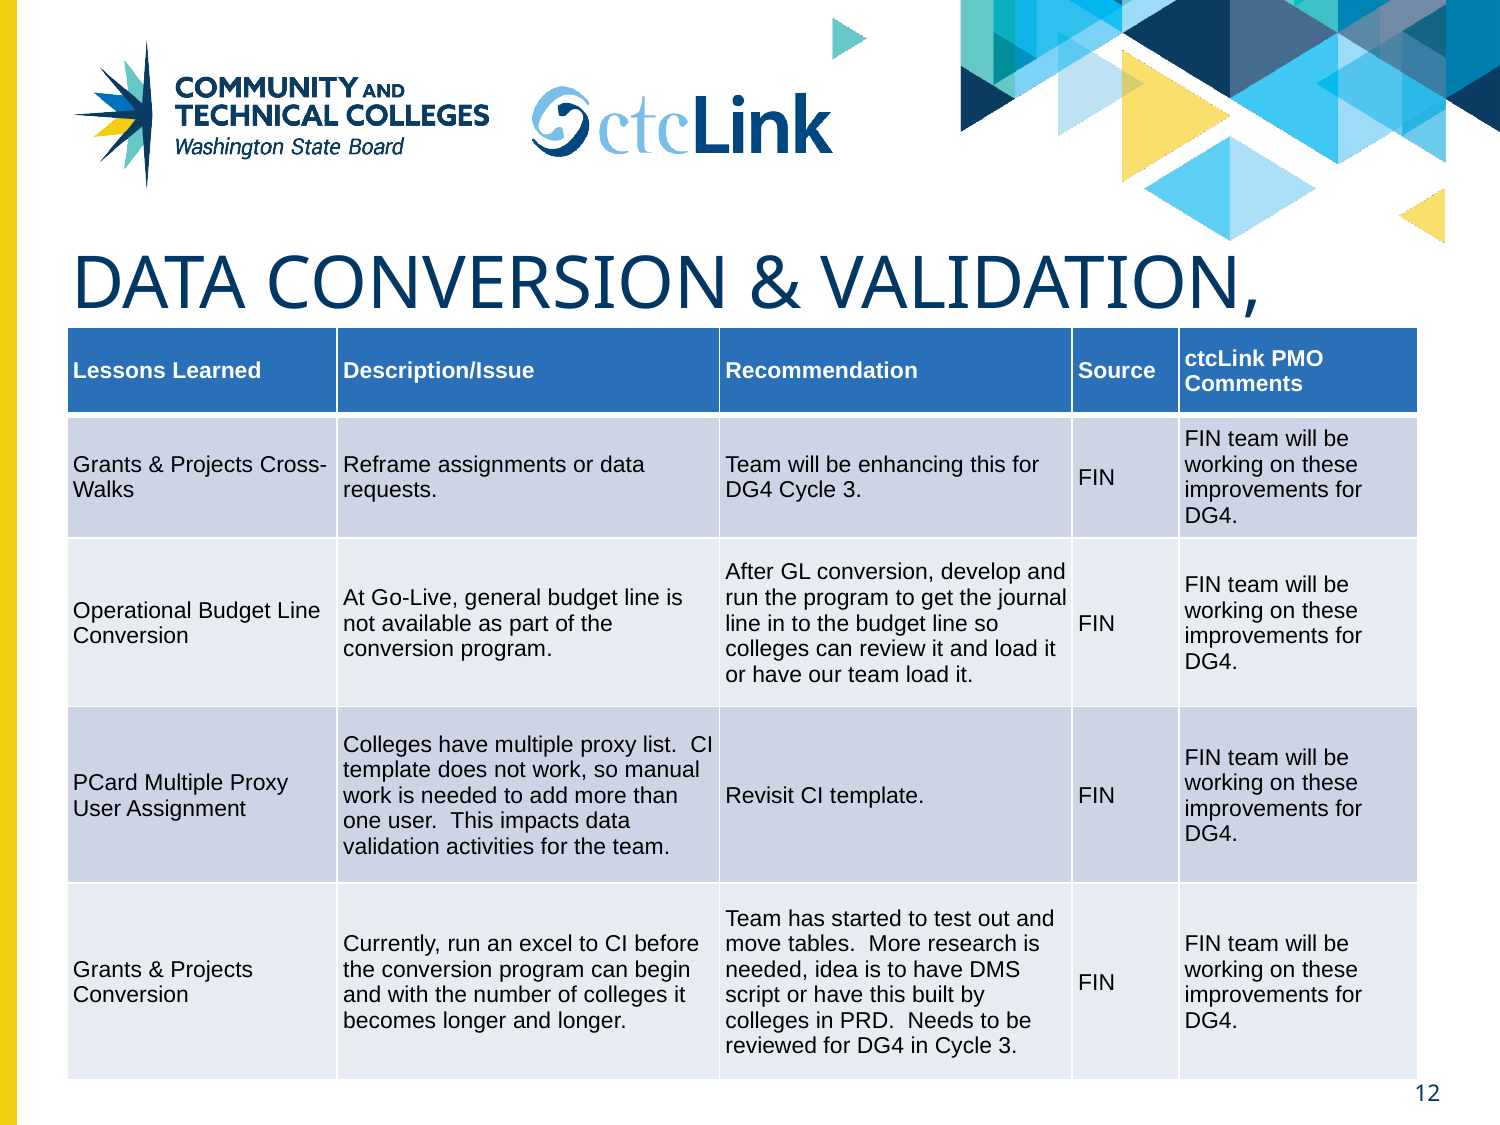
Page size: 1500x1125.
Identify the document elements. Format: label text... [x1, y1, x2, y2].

table_cell PCard Multiple Proxy User Assignment [68, 707, 336, 882]
table_cell FIN [1073, 884, 1178, 1079]
table_cell FIN [1073, 539, 1178, 706]
table_cell Grants & Projects Conversion [68, 884, 336, 1079]
table_cell Operational Budget Line Conversion [68, 539, 336, 706]
table_cell FIN [1073, 707, 1178, 882]
slide_number 12 [1380, 1071, 1456, 1103]
table_cell Grants & Projects Cross-Walks [68, 418, 336, 537]
table_cell FIN team will be working on these improvements for DG4. [1180, 539, 1417, 706]
table_cell Team has started to test out and move tables. More research is needed, idea is to have DMS script or have this built by colleges in PRD. Needs to be reviewed for DG4 in Cycle 3. [720, 884, 1071, 1079]
table_cell After GL conversion, develop and run the program to get the journal line in to the budget line so colleges can review it and load it or have our team load it. [720, 539, 1071, 706]
title Data conversion & validation, cont’d [56, 237, 1419, 327]
table_header ctcLink PMO Comments [1180, 328, 1417, 412]
picture [17, 0, 1500, 243]
table_cell Reframe assignments or data requests. [338, 418, 719, 537]
table_cell Colleges have multiple proxy list. CI template does not work, so manual work is needed to add more than one user. This impacts data validation activities for the team. [338, 707, 719, 882]
table_cell FIN team will be working on these improvements for DG4. [1180, 884, 1417, 1079]
table_cell Revisit CI template. [720, 707, 1071, 882]
table_cell FIN team will be working on these improvements for DG4. [1180, 418, 1417, 537]
table_cell Currently, run an excel to CI before the conversion program can begin and with the number of colleges it becomes longer and longer. [338, 884, 719, 1079]
table_header Description/Issue [338, 328, 719, 412]
table_cell Team will be enhancing this for DG4 Cycle 3. [720, 418, 1071, 537]
table_header Source [1073, 328, 1178, 412]
table_header Recommendation [720, 328, 1071, 412]
table_cell FIN team will be working on these improvements for DG4. [1180, 707, 1417, 882]
table_cell FIN [1073, 418, 1178, 537]
table_cell At Go-Live, general budget line is not available as part of the conversion program. [338, 539, 719, 706]
table_header Lessons Learned [68, 328, 336, 412]
